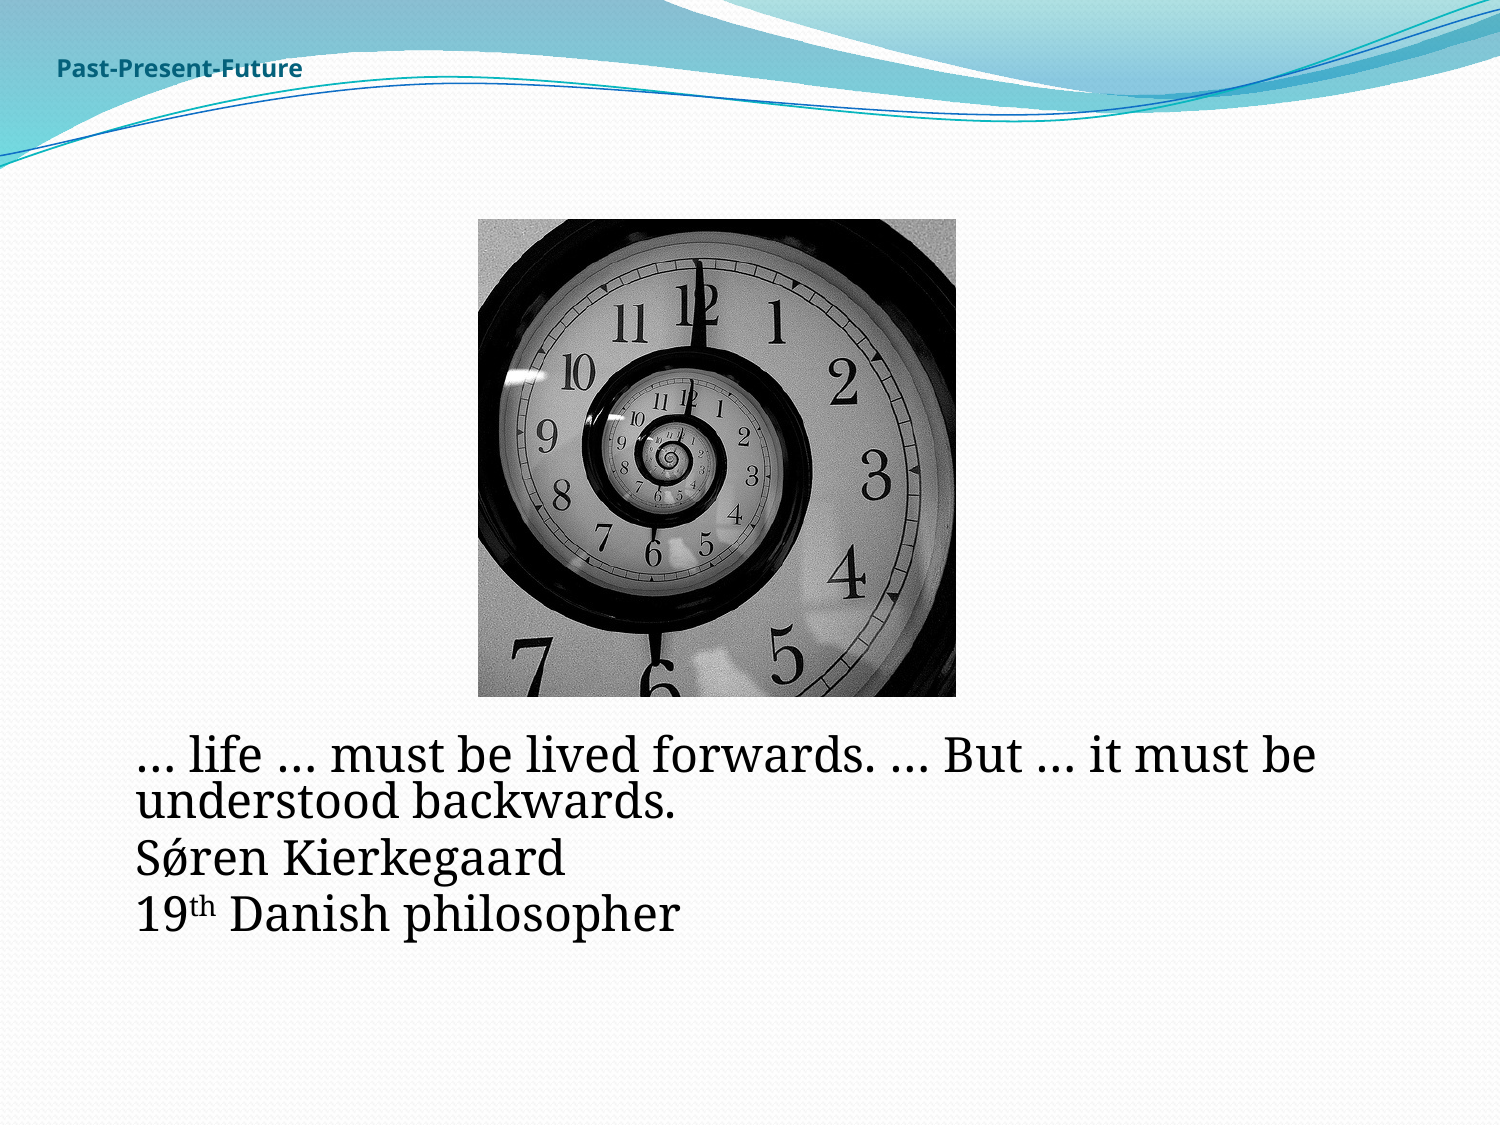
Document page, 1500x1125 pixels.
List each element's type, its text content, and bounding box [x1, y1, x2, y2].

list … life … must be lived forwards. … But … it must be understood backwards. Sǿren Kierkegaard 19th Danish philosopher [76, 727, 1427, 1035]
title Past-Present-Future [41, 45, 1425, 91]
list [478, 219, 956, 697]
